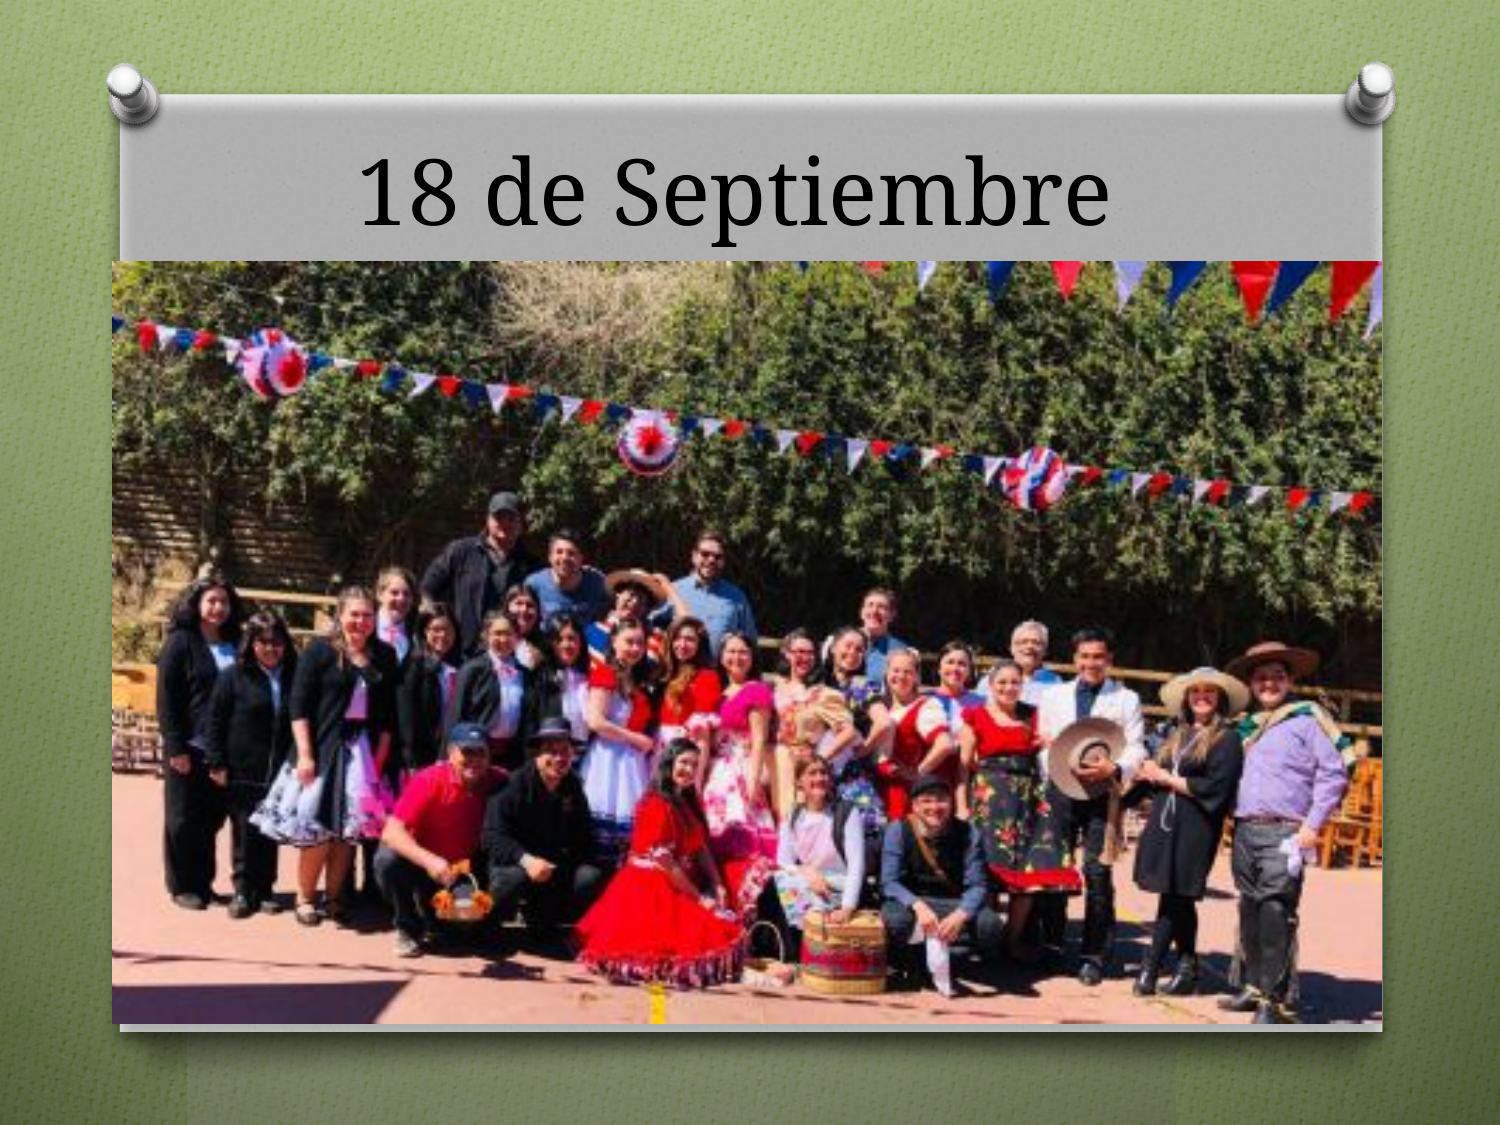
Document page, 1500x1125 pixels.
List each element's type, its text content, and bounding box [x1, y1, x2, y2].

picture [1317, 35, 1439, 156]
picture [75, 29, 198, 153]
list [111, 261, 1382, 1024]
title 18 de Septiembre [175, 90, 1319, 261]
